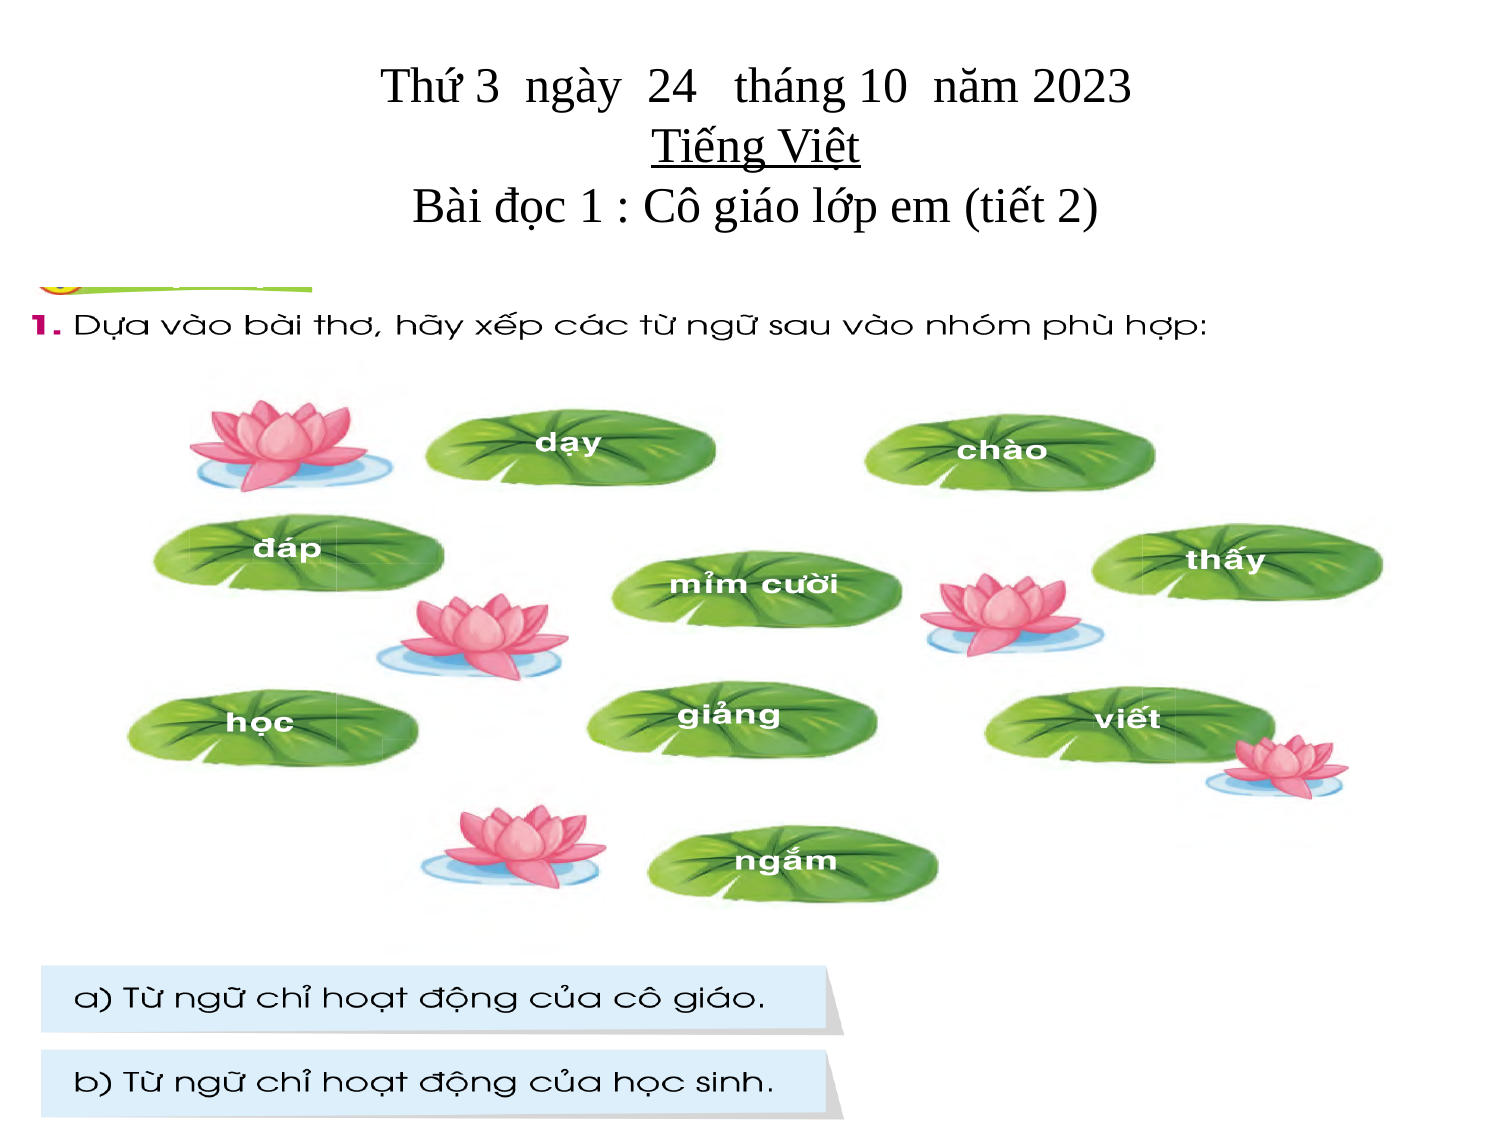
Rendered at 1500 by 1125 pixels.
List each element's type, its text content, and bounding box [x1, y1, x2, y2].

picture [0, 228, 1500, 1125]
text_box Thứ 3 ngày 24 tháng 10 năm 2023 Tiếng Việt Bài đọc 1 : Cô giáo lớp em (tiết 2) [0, 0, 1500, 227]
